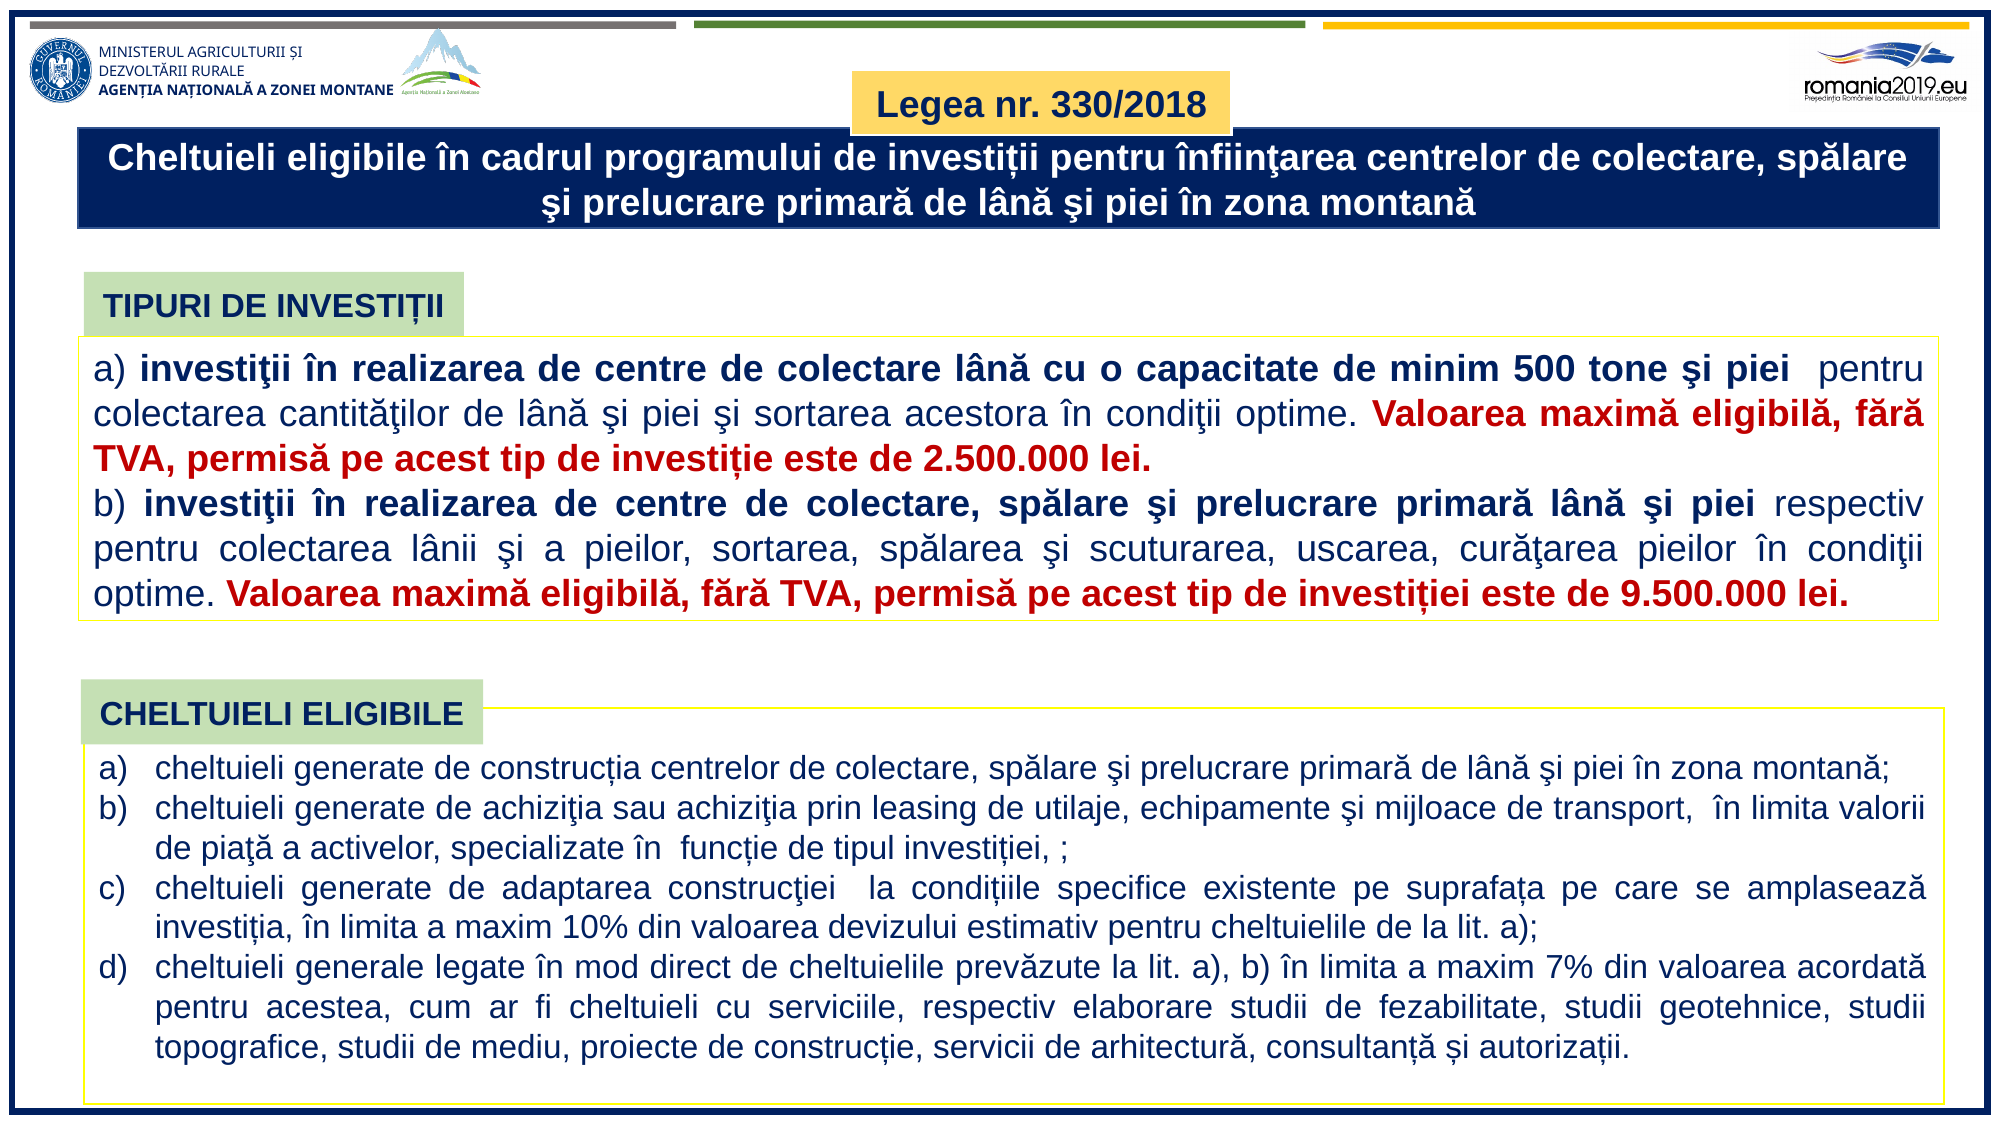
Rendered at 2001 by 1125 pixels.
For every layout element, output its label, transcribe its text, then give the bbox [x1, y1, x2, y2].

text_box [693, 20, 1306, 29]
picture [29, 37, 92, 103]
picture [1789, 31, 1982, 112]
text_box MINISTERUL AGRICULTURII ȘI DEZVOLTĂRII RURALE AGENȚIA NAȚIONALĂ A ZONEI MONTANE [83, 34, 419, 112]
text_box Legea nr. 330/2018 [850, 69, 1233, 136]
picture [400, 28, 481, 95]
text_box TIPURI DE INVESTIȚII [83, 271, 465, 336]
text_box a) investiţii în realizarea de centre de colectare lână cu o capacitate de minim 500 tone şi piei pentru colectarea cantităţilor de lână şi piei şi sortarea acestora în condiţii optime. Valoarea maximă eligibilă, fără TVA, permisă pe acest tip de investiție este de 2.500.000 lei. b) investiţii în realizarea de centre de colectare, spălare şi prelucrare primară lână şi piei respectiv pentru colectarea lânii şi a pieilor, sortarea, spălarea şi scuturarea, uscarea, curăţarea pieilor în condiţii optime. Valoarea maximă eligibilă, fără TVA, permisă pe acest tip de investiției este de 9.500.000 lei. [78, 336, 1939, 621]
text_box [1322, 21, 1970, 30]
text_box CHELTUIELI ELIGIBILE [80, 678, 484, 745]
text_box [29, 20, 677, 30]
text_box [11, 12, 1988, 1113]
